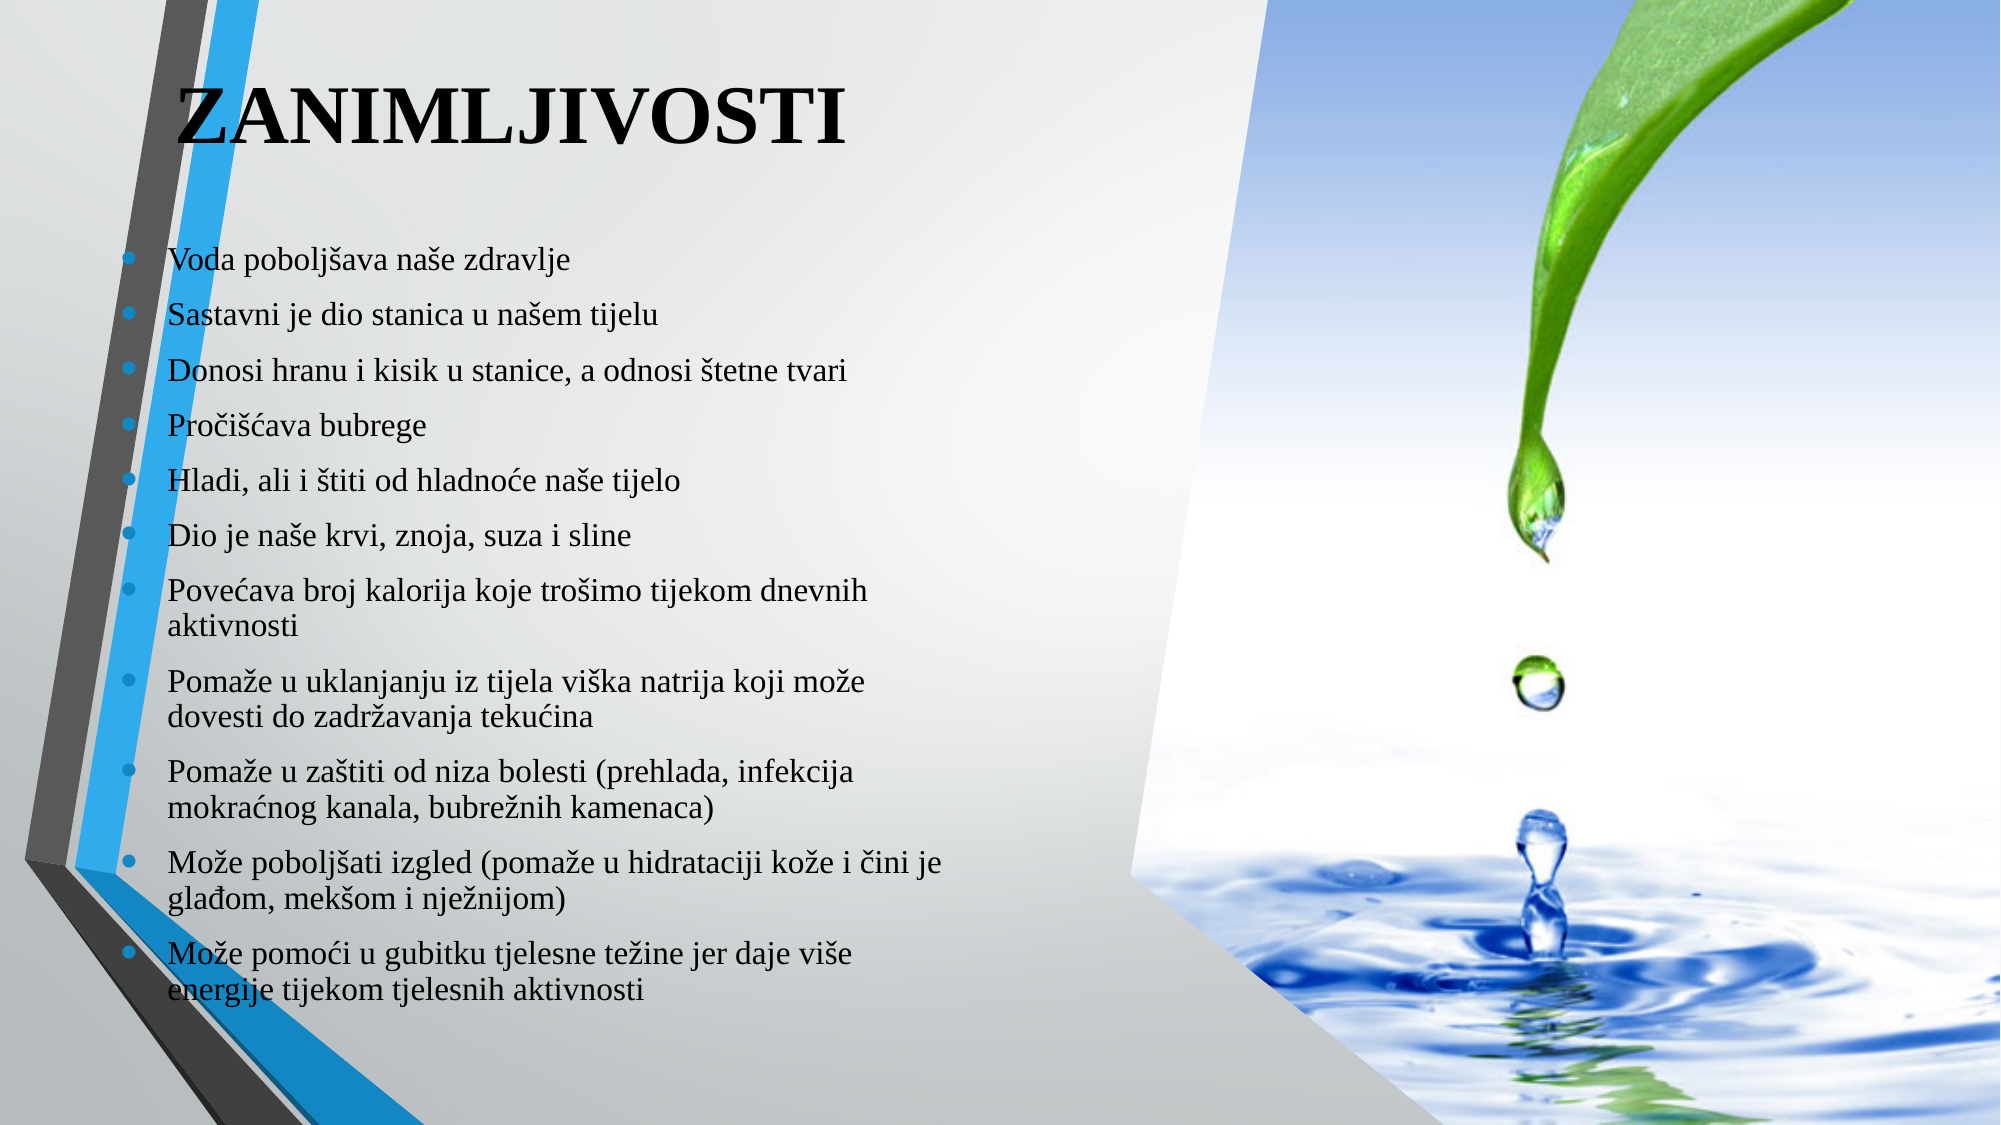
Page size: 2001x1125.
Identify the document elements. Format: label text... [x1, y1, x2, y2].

list Voda poboljšava naše zdravlje Sastavni je dio stanica u našem tijelu Donosi hranu i kisik u stanice, a odnosi štetne tvari Pročišćava bubrege Hladi, ali i štiti od hladnoće naše tijelo Dio je naše krvi, znoja, suza i sline Povećava broj kalorija koje trošimo tijekom dnevnih aktivnosti Pomaže u uklanjanju iz tijela viška natrija koji može dovesti do zadržavanja tekućina Pomaže u zaštiti od niza bolesti (prehlada, infekcija mokraćnog kanala, bubrežnih kamenaca) Može poboljšati izgled (pomaže u hidrataciji kože i čini je glađom, mekšom i nježnijom) Može pomoći u gubitku tjelesne težine jer daje više energije tijekom tjelesnih aktivnosti [105, 227, 969, 1062]
picture [1130, 0, 2000, 1125]
title ZANIMLJIVOSTI [159, 44, 1023, 175]
